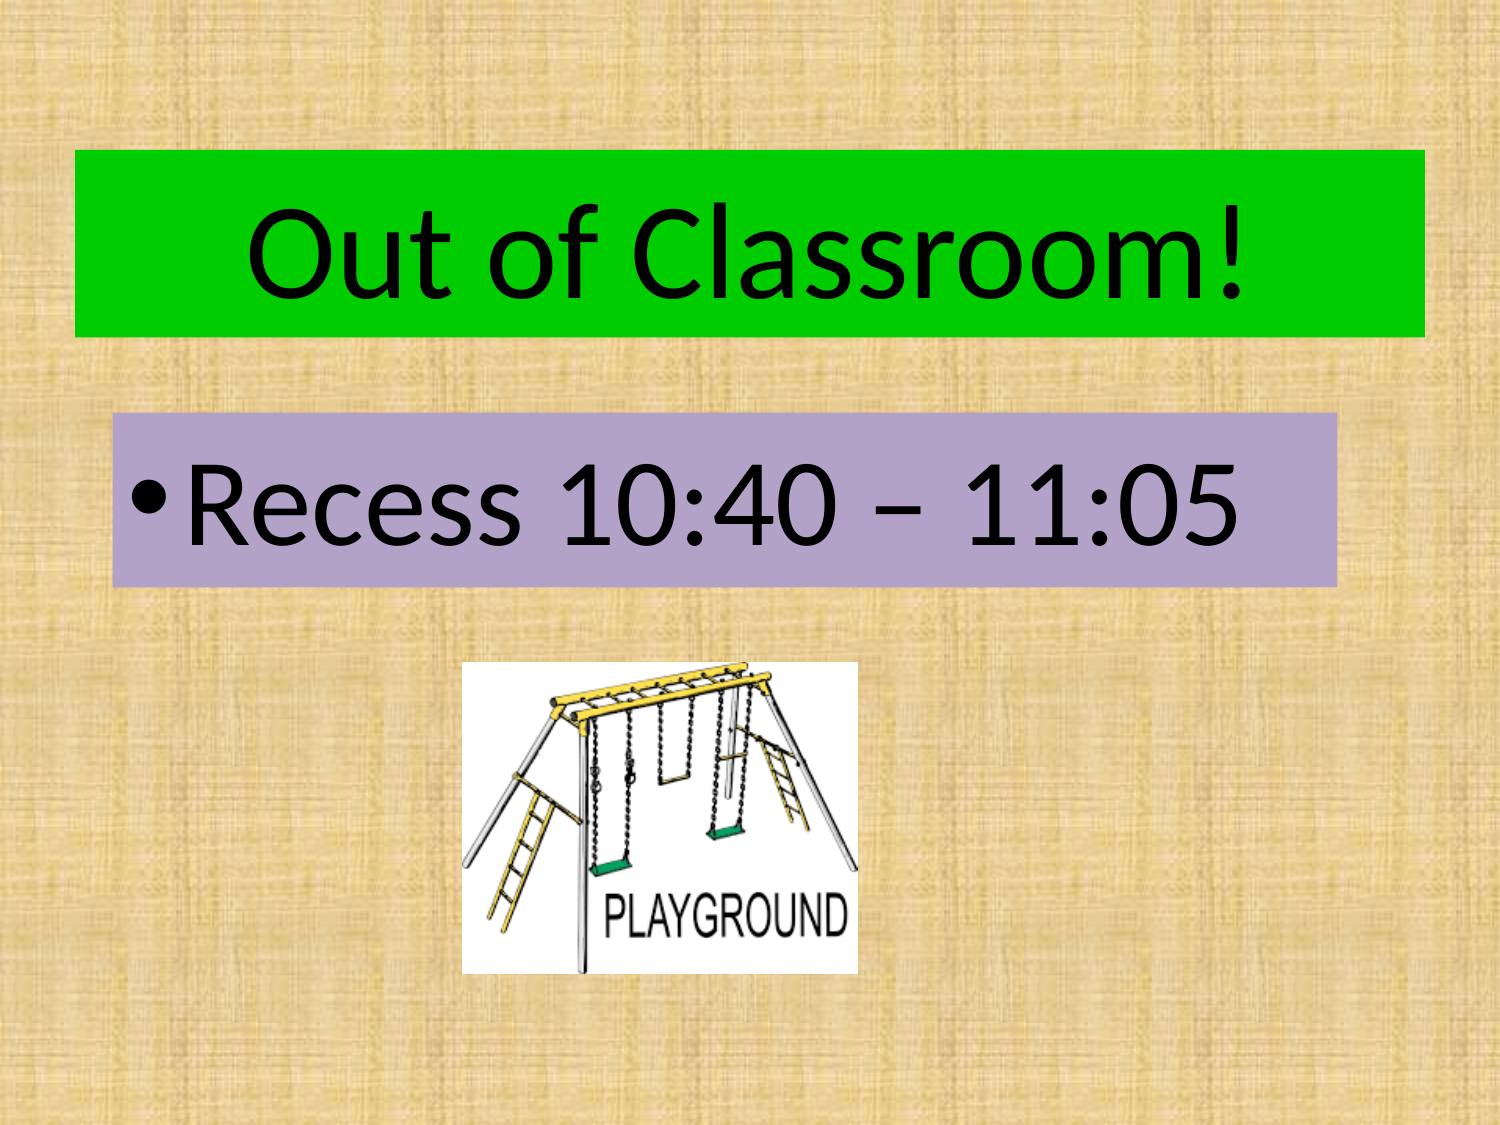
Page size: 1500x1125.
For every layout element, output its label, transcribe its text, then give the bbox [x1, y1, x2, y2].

list Recess 10:40 – 11:05 [112, 412, 1338, 588]
picture [0, 0, 1500, 1125]
title Out of Classroom! [75, 149, 1425, 338]
